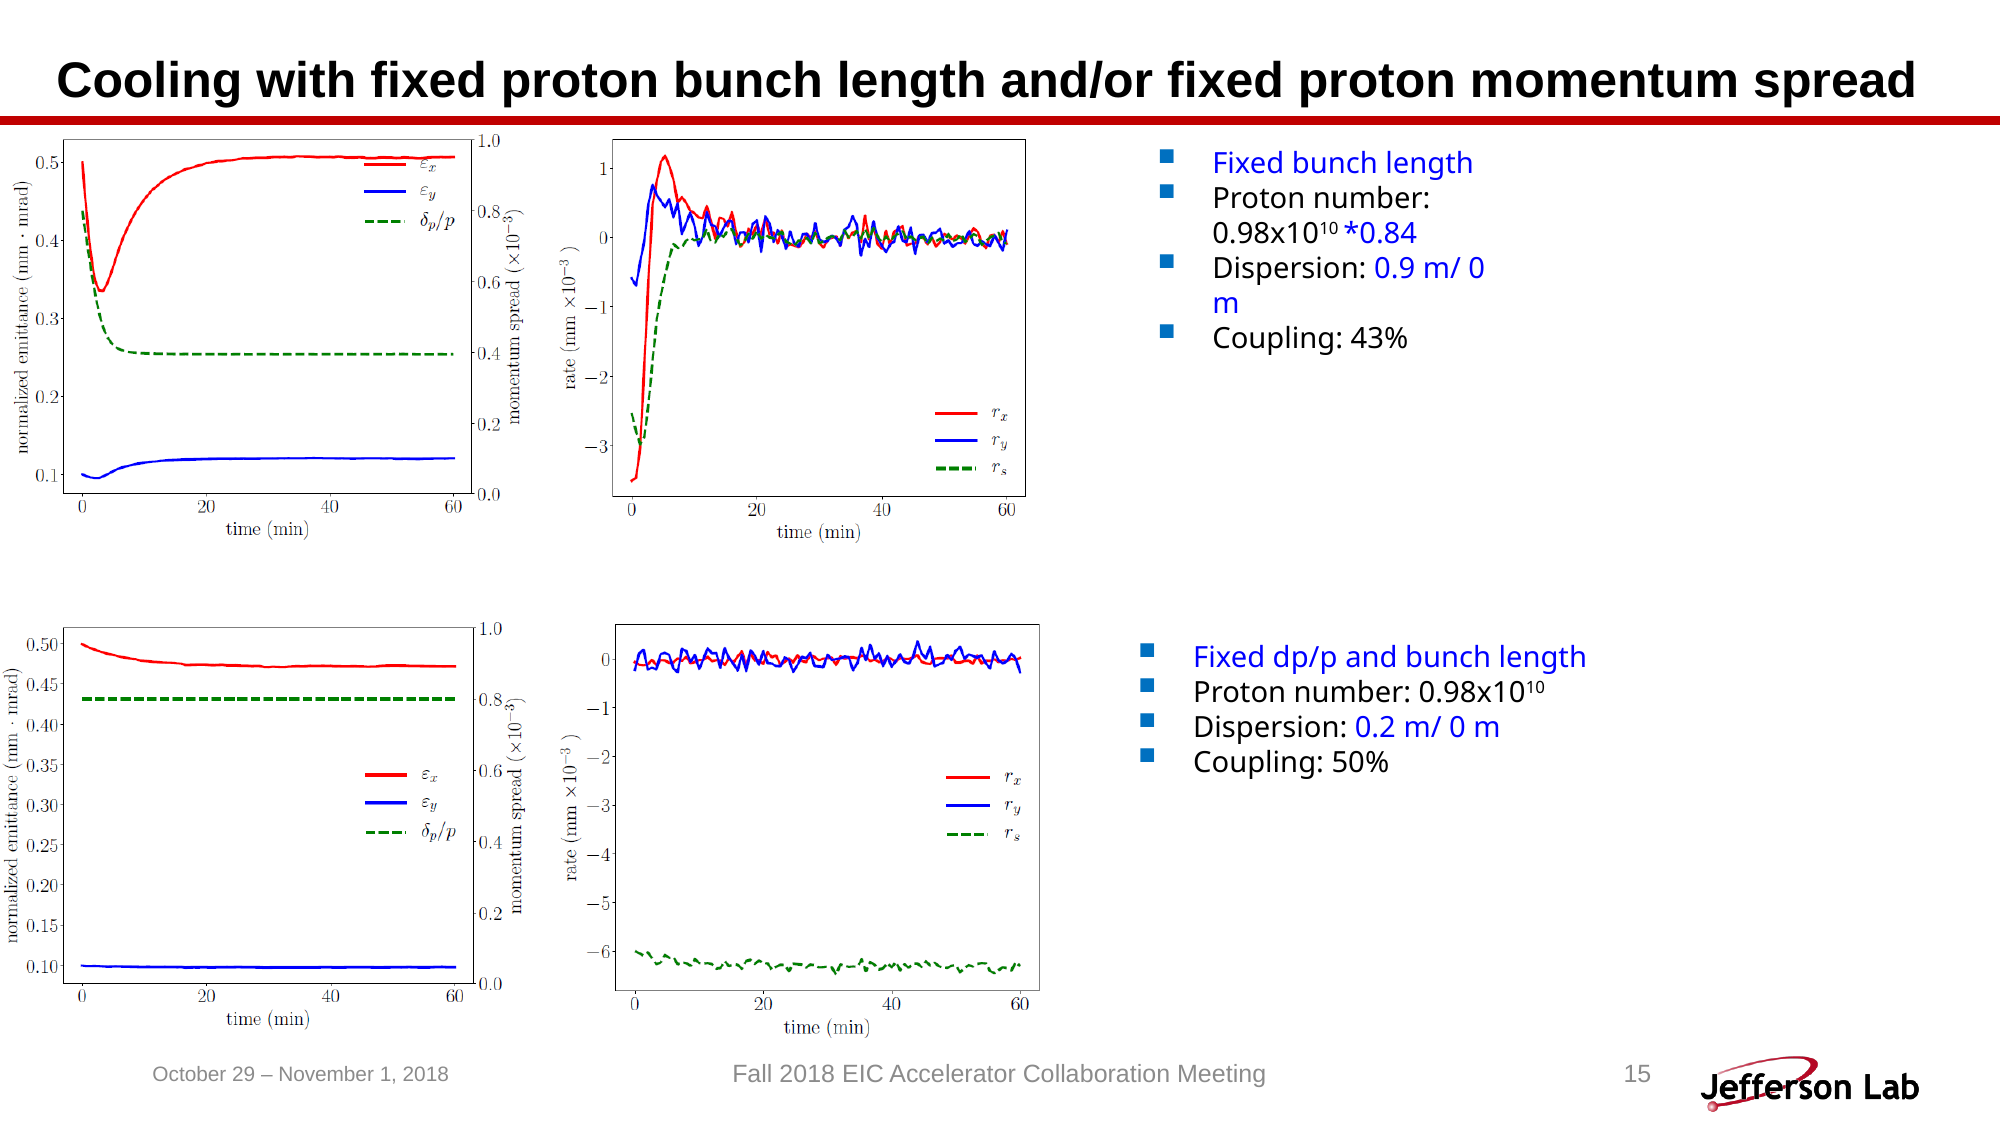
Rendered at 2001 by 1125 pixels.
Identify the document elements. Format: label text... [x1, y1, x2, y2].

title Cooling with fixed proton bunch length and/or fixed proton momentum spread [21, 41, 1954, 122]
picture [0, 619, 526, 1030]
picture [1698, 1047, 1933, 1124]
text_box Fixed bunch length Proton number: 0.98x1010 *0.84 Dispersion: 0.9 m/ 0 m Coupling: 43% [1066, 137, 1534, 362]
slide_number 15 [1412, 1042, 1863, 1103]
text_box Fixed dp/p and bunch length Proton number: 0.98x1010 Dispersion: 0.2 m/ 0 m Coupling: 50% [1046, 631, 1602, 786]
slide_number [137, 1042, 588, 1103]
picture [555, 132, 1031, 545]
picture [556, 612, 1044, 1038]
picture [12, 132, 525, 544]
footer Fall 2018 EIC Accelerator Collaboration Meeting [662, 1042, 1338, 1103]
